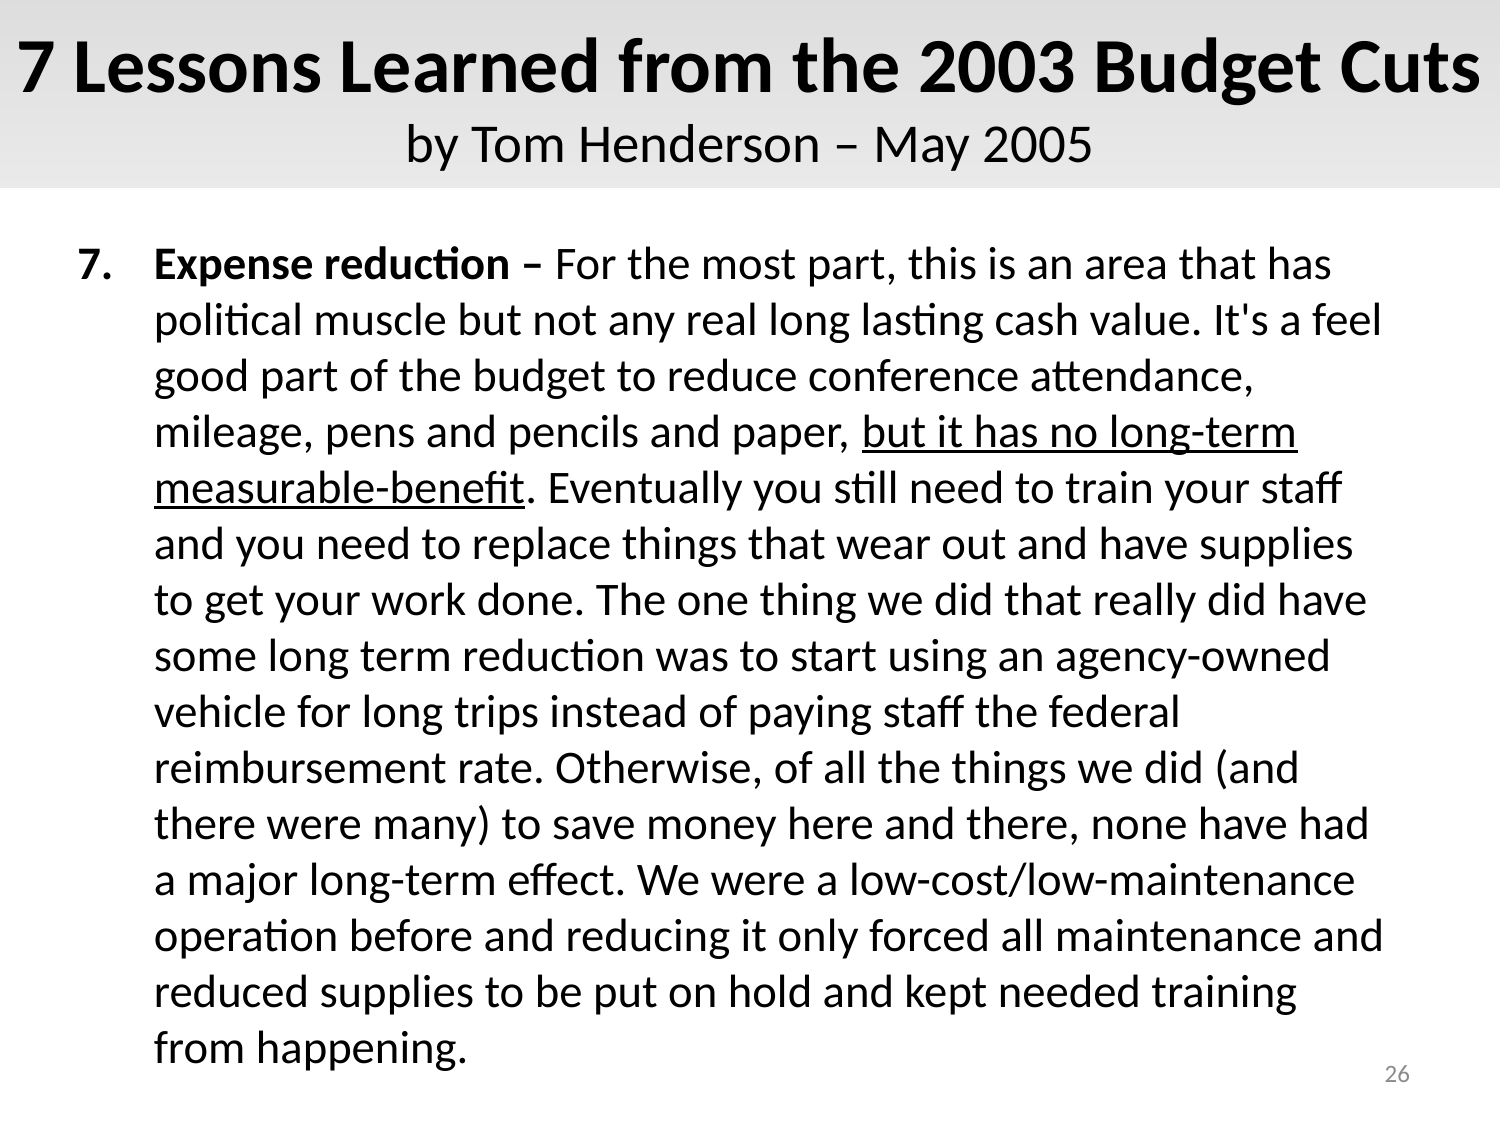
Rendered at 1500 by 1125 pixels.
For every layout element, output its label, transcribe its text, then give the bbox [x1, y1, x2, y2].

list Expense reduction – For the most part, this is an area that has political muscle but not any real long lasting cash value. It's a feel good part of the budget to reduce conference attendance, mileage, pens and pencils and paper, but it has no long-term measurable-benefit. Eventually you still need to train your staff and you need to replace things that wear out and have supplies to get your work done. The one thing we did that really did have some long term reduction was to start using an agency-owned vehicle for long trips instead of paying staff the federal reimbursement rate. Otherwise, of all the things we did (and there were many) to save money here and there, none have had a major long-term effect. We were a low-cost/low-maintenance operation before and reducing it only forced all maintenance and reduced supplies to be put on hold and kept needed training from happening. [62, 224, 1413, 1100]
slide_number 26 [1074, 1042, 1425, 1103]
text_box 7 Lessons Learned from the 2003 Budget Cuts by Tom Henderson – May 2005 [0, 0, 1500, 188]
